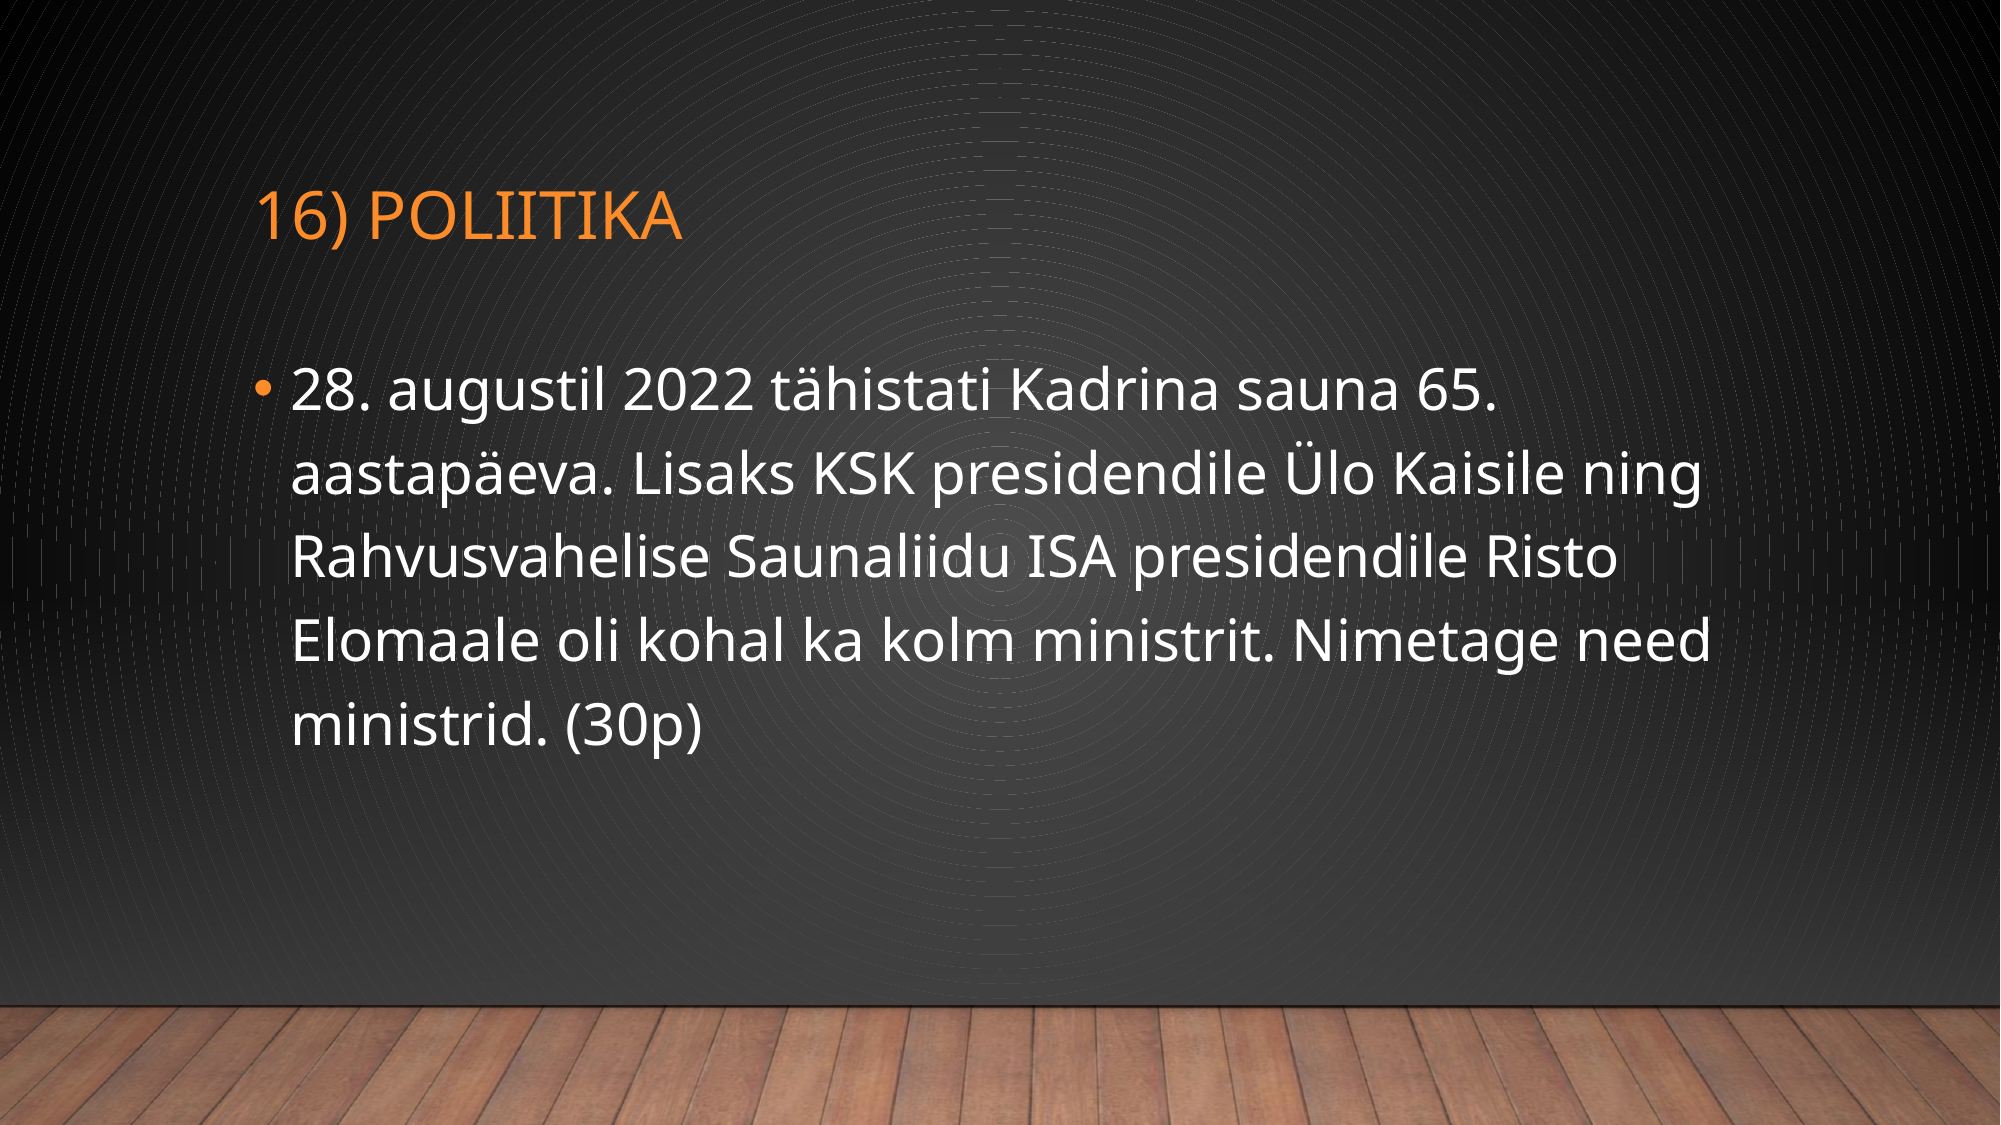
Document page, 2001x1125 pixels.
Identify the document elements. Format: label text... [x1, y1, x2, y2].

picture [0, 1005, 2000, 1125]
title 16) poliitika [238, 131, 1763, 305]
list 28. augustil 2022 tähistati Kadrina sauna 65. aastapäeva. Lisaks KSK presidendile Ülo Kaisile ning Rahvusvahelise Saunaliidu ISA presidendile Risto Elomaale oli kohal ka kolm ministrit. Nimetage need ministrid. (30p) [238, 330, 1763, 897]
